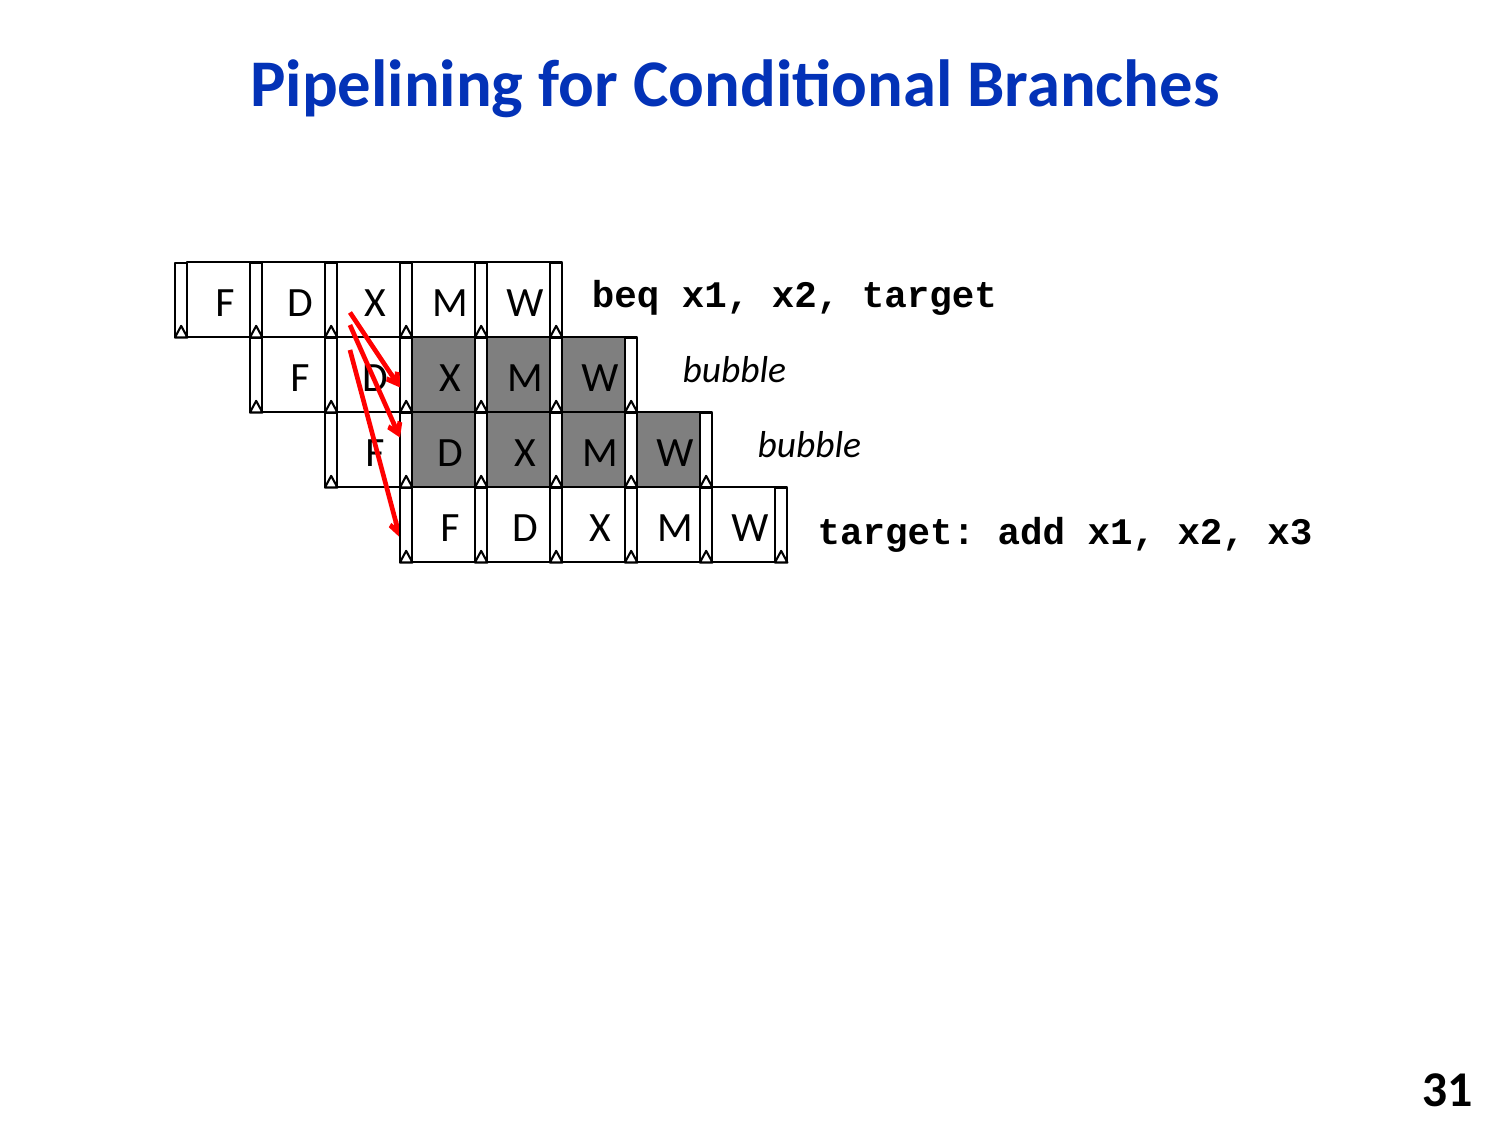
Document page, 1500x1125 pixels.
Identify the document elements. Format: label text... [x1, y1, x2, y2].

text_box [174, 262, 1331, 563]
slide_number 31 [1174, 1062, 1488, 1111]
title Pipelining for Conditional Branches [137, 24, 1335, 147]
